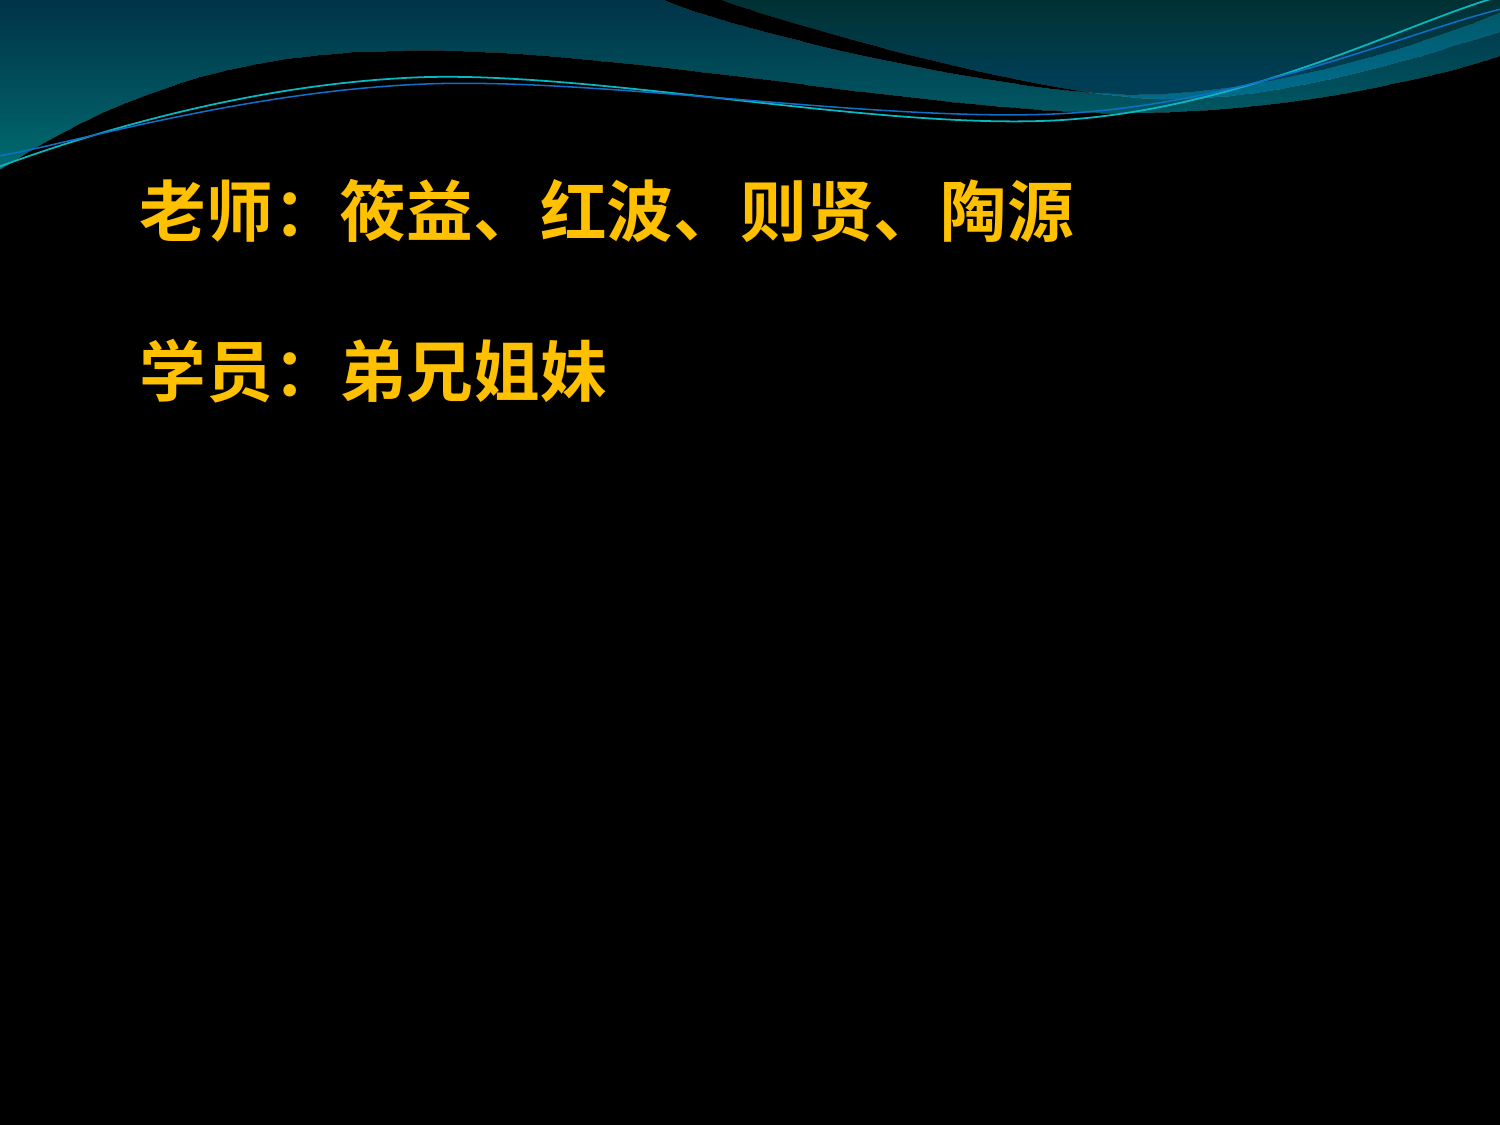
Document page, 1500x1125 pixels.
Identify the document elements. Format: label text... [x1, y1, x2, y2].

text_box 老师：筱益、红波、则贤、陶源 学员：弟兄姐妹 [125, 162, 1425, 418]
